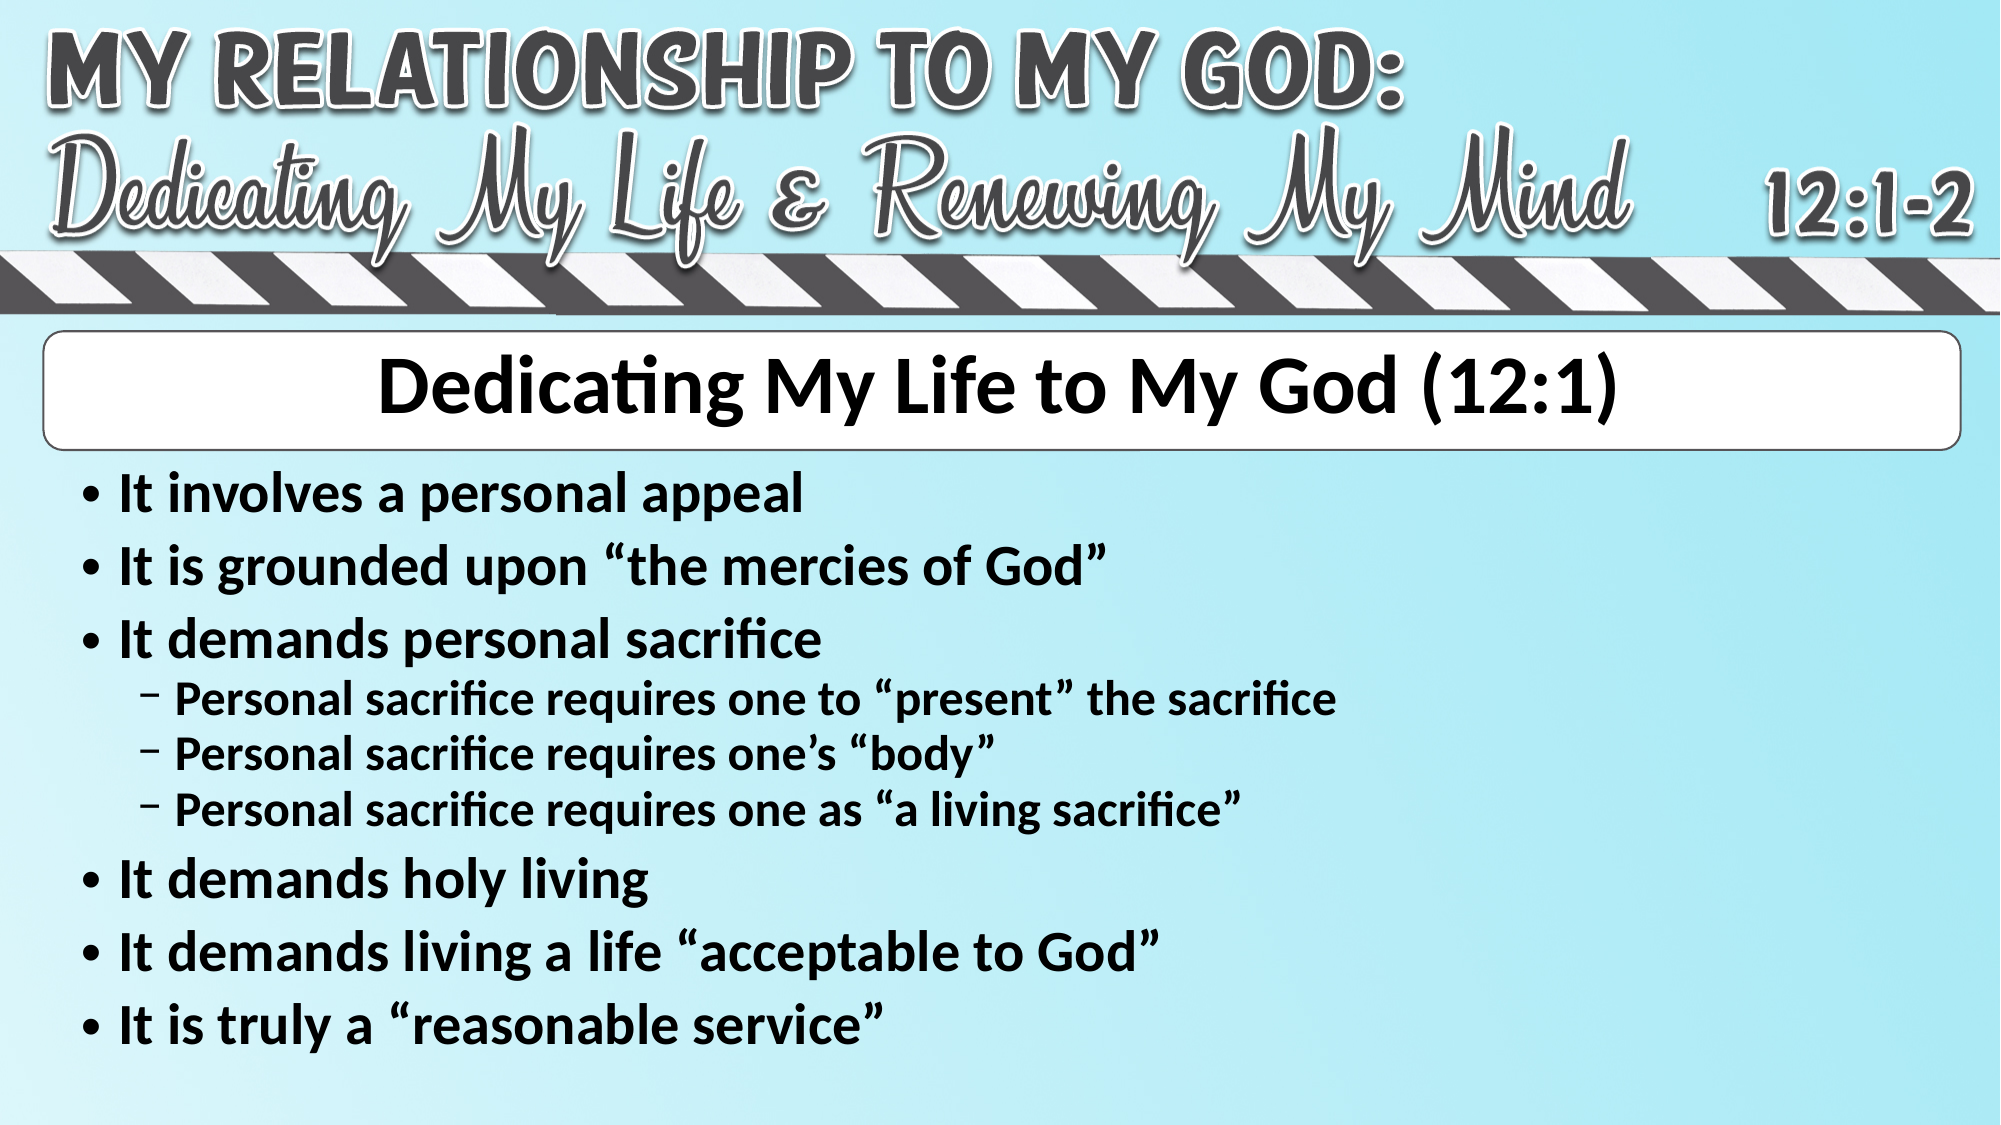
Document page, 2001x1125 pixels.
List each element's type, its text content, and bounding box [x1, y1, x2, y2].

list It involves a personal appeal It is grounded upon “the mercies of God” It demands personal sacrifice Personal sacrifice requires one to “present” the sacrifice Personal sacrifice requires one’s “body” Personal sacrifice requires one as “a living sacrifice” It demands holy living It demands living a life “acceptable to God” It is truly a “reasonable service” [65, 462, 2000, 1125]
title Dedicating My Life to My God (12:1) [43, 331, 1957, 450]
picture [0, 0, 2000, 1125]
